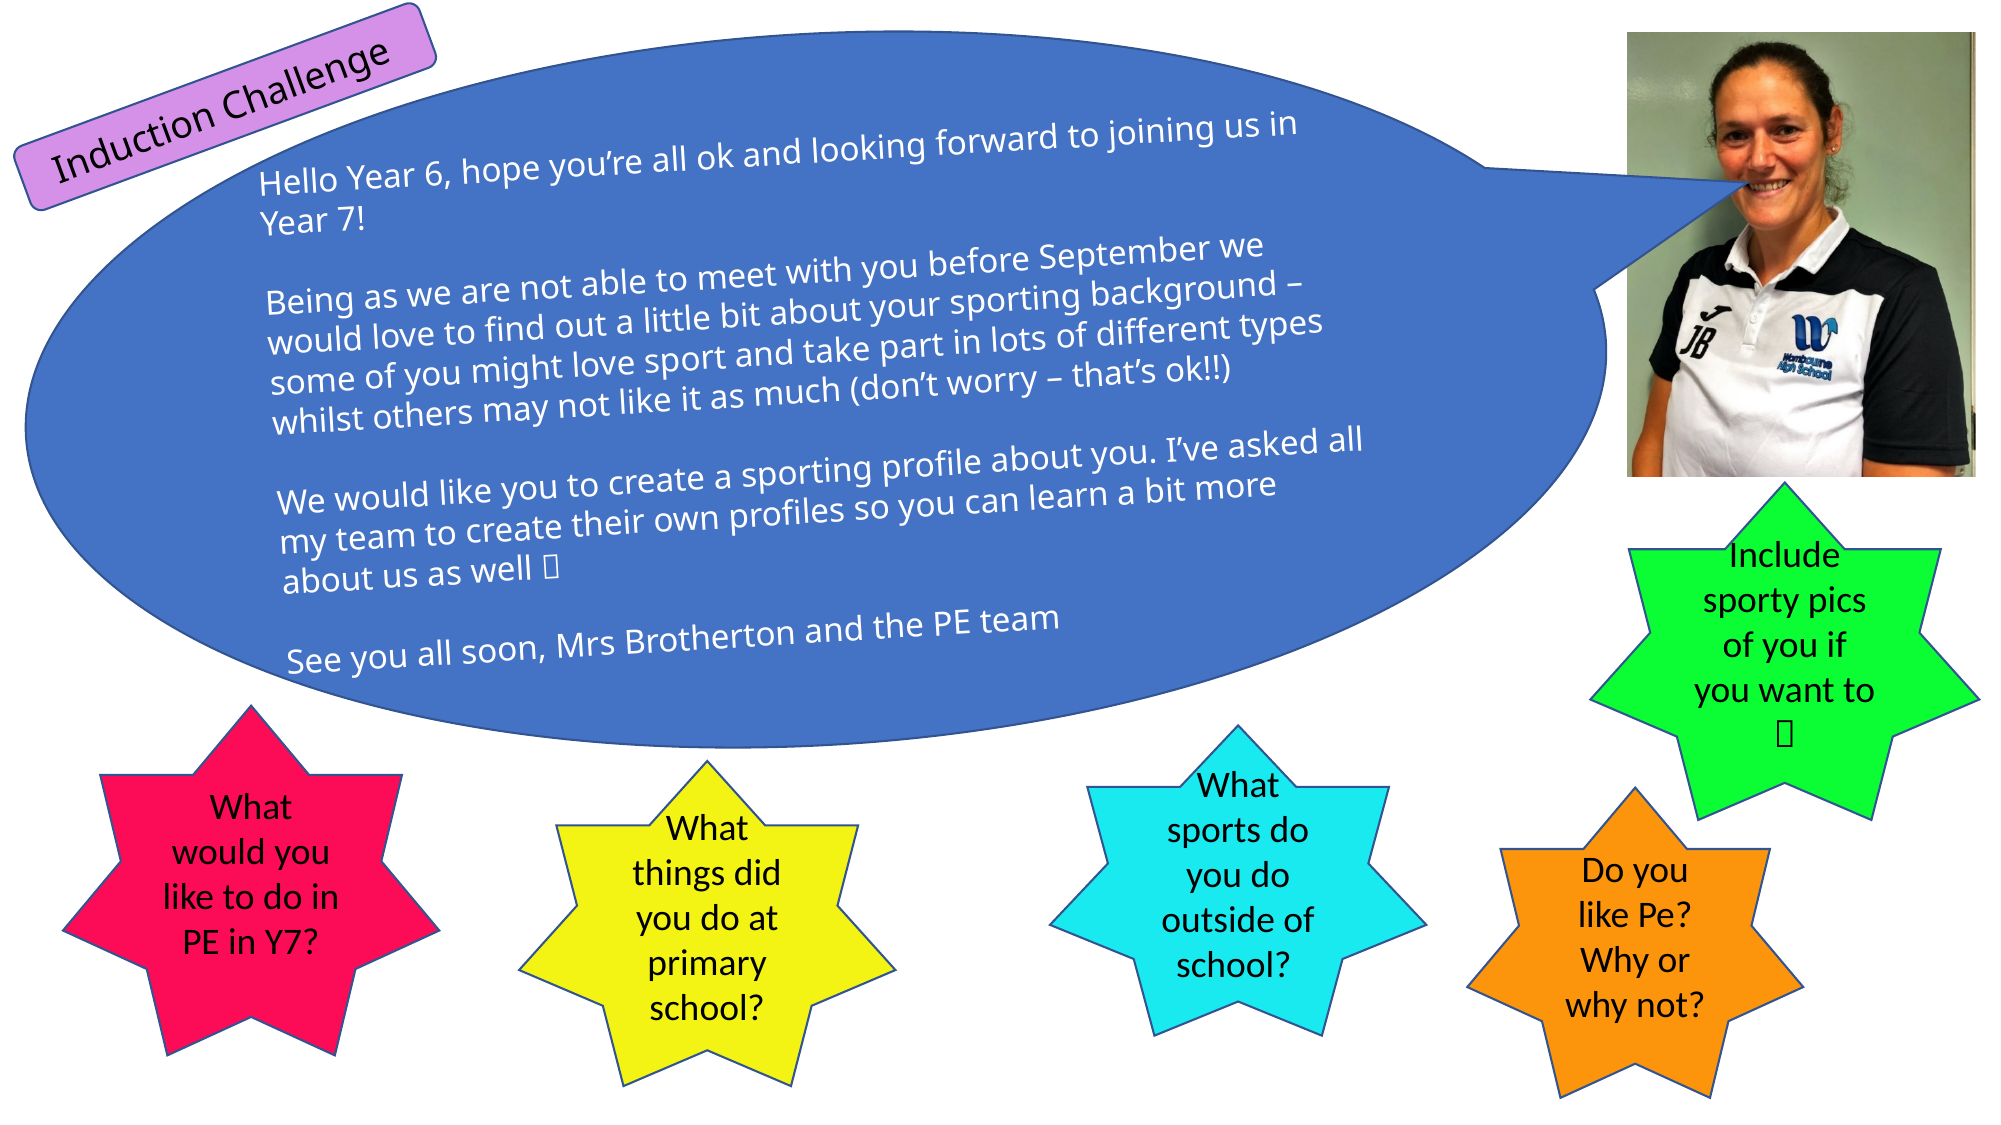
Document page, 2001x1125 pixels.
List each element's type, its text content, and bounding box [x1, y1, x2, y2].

text_box Induction Challenge [13, 2, 438, 212]
picture [1627, 32, 1976, 477]
text_box Include sporty pics of you if you want to  [1588, 480, 1982, 822]
text_box Do you like Pe? Why or why not? [1465, 785, 1805, 1100]
text_box What would you like to do in PE in Y7? [61, 704, 441, 1057]
text_box What things did you do at primary school? [517, 759, 898, 1088]
text_box What sports do you do outside of school? [1048, 723, 1429, 1038]
text_box Hello Year 6, hope you’re all ok and looking forward to joining us in Year 7! Being as we are not able to meet with you before September we would love to find out a little bit about your sporting background – some of you might love sport and take part in lots of different types whilst others may not like it as much (don’t worry – that’s ok!!) We would like you to create a sporting profile about you. I’ve asked all my team to create their own profiles so you can learn a bit more about us as well  See you all soon, Mrs Brotherton and the PE team [24, 30, 1627, 749]
